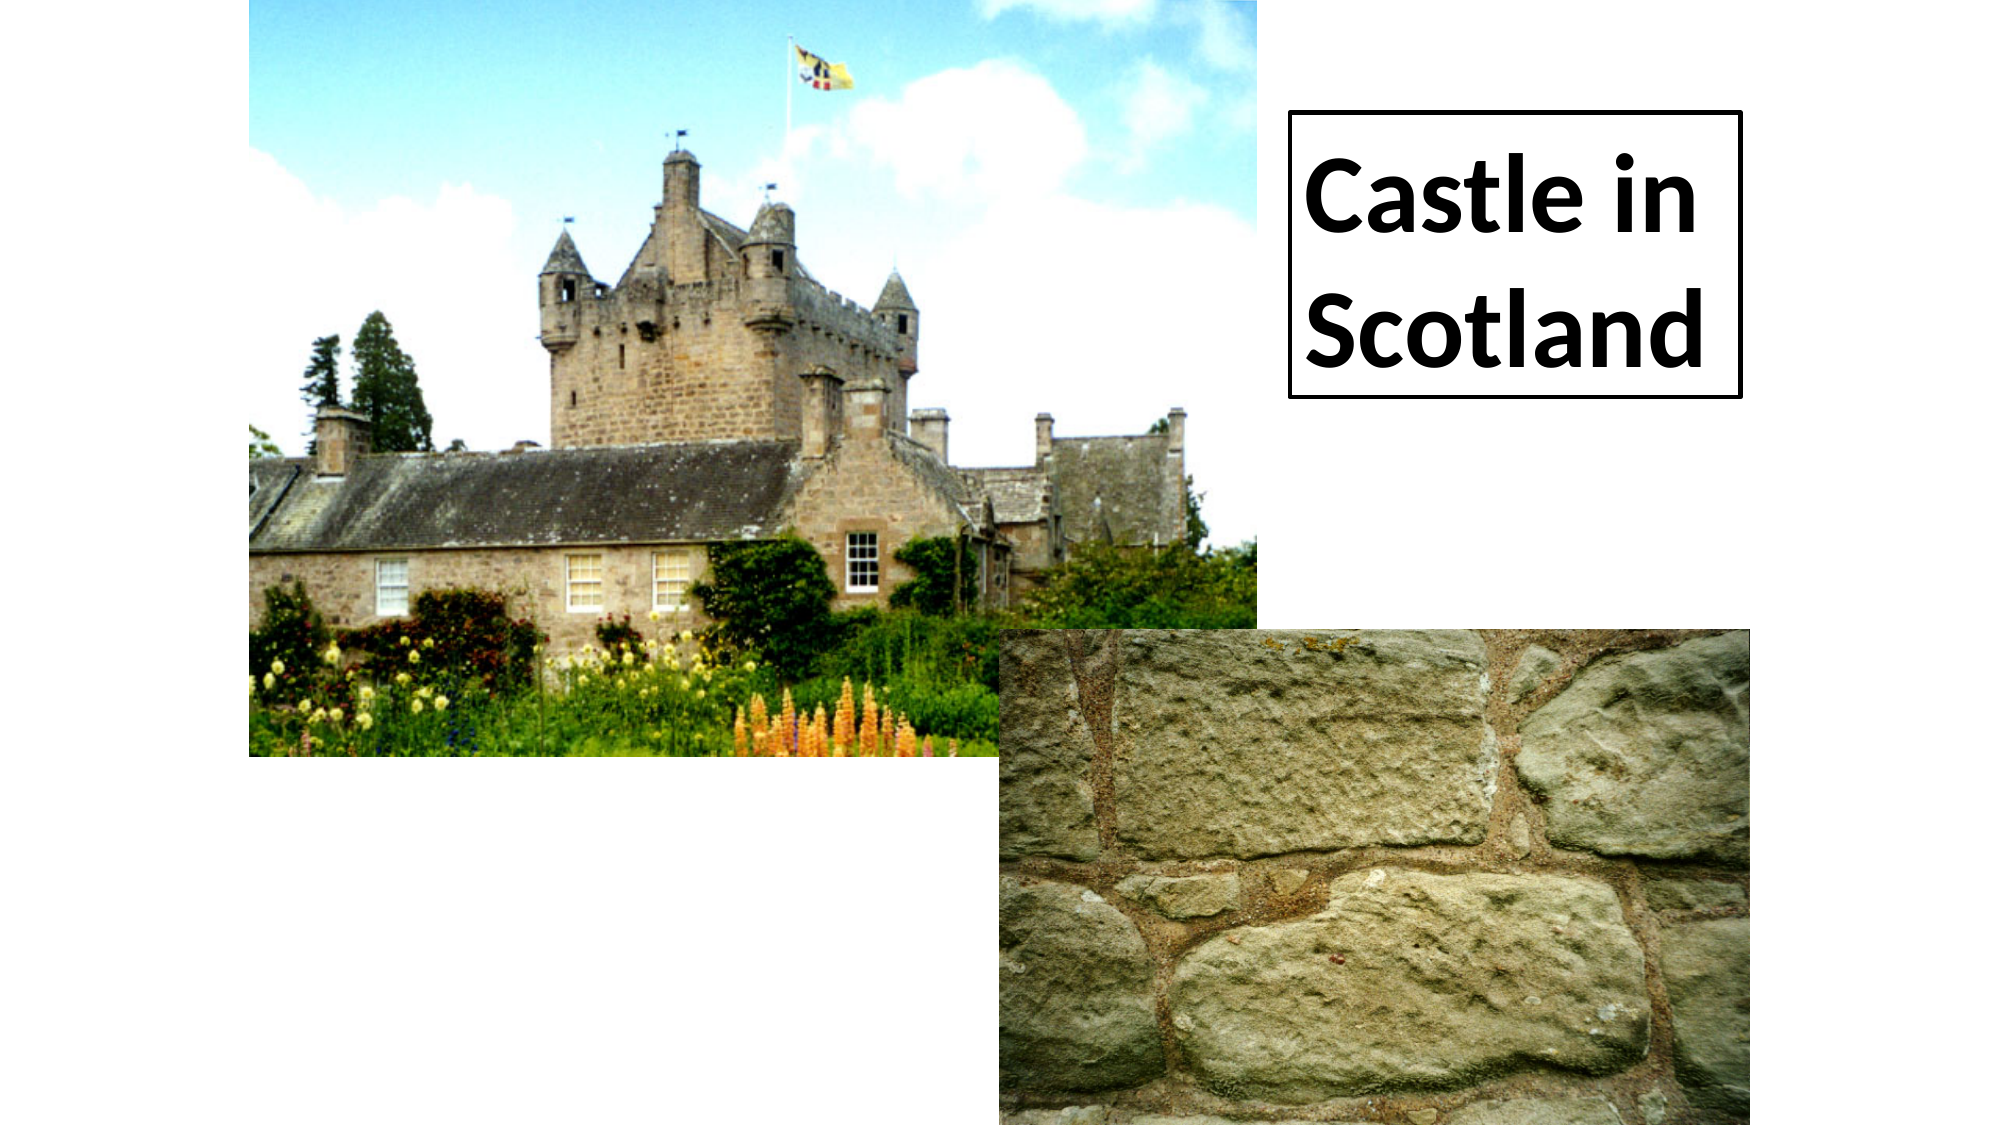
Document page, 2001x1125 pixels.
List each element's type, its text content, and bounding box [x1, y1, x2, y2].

picture [249, 0, 1751, 1125]
text_box Castle in Scotland [1288, 110, 1743, 399]
